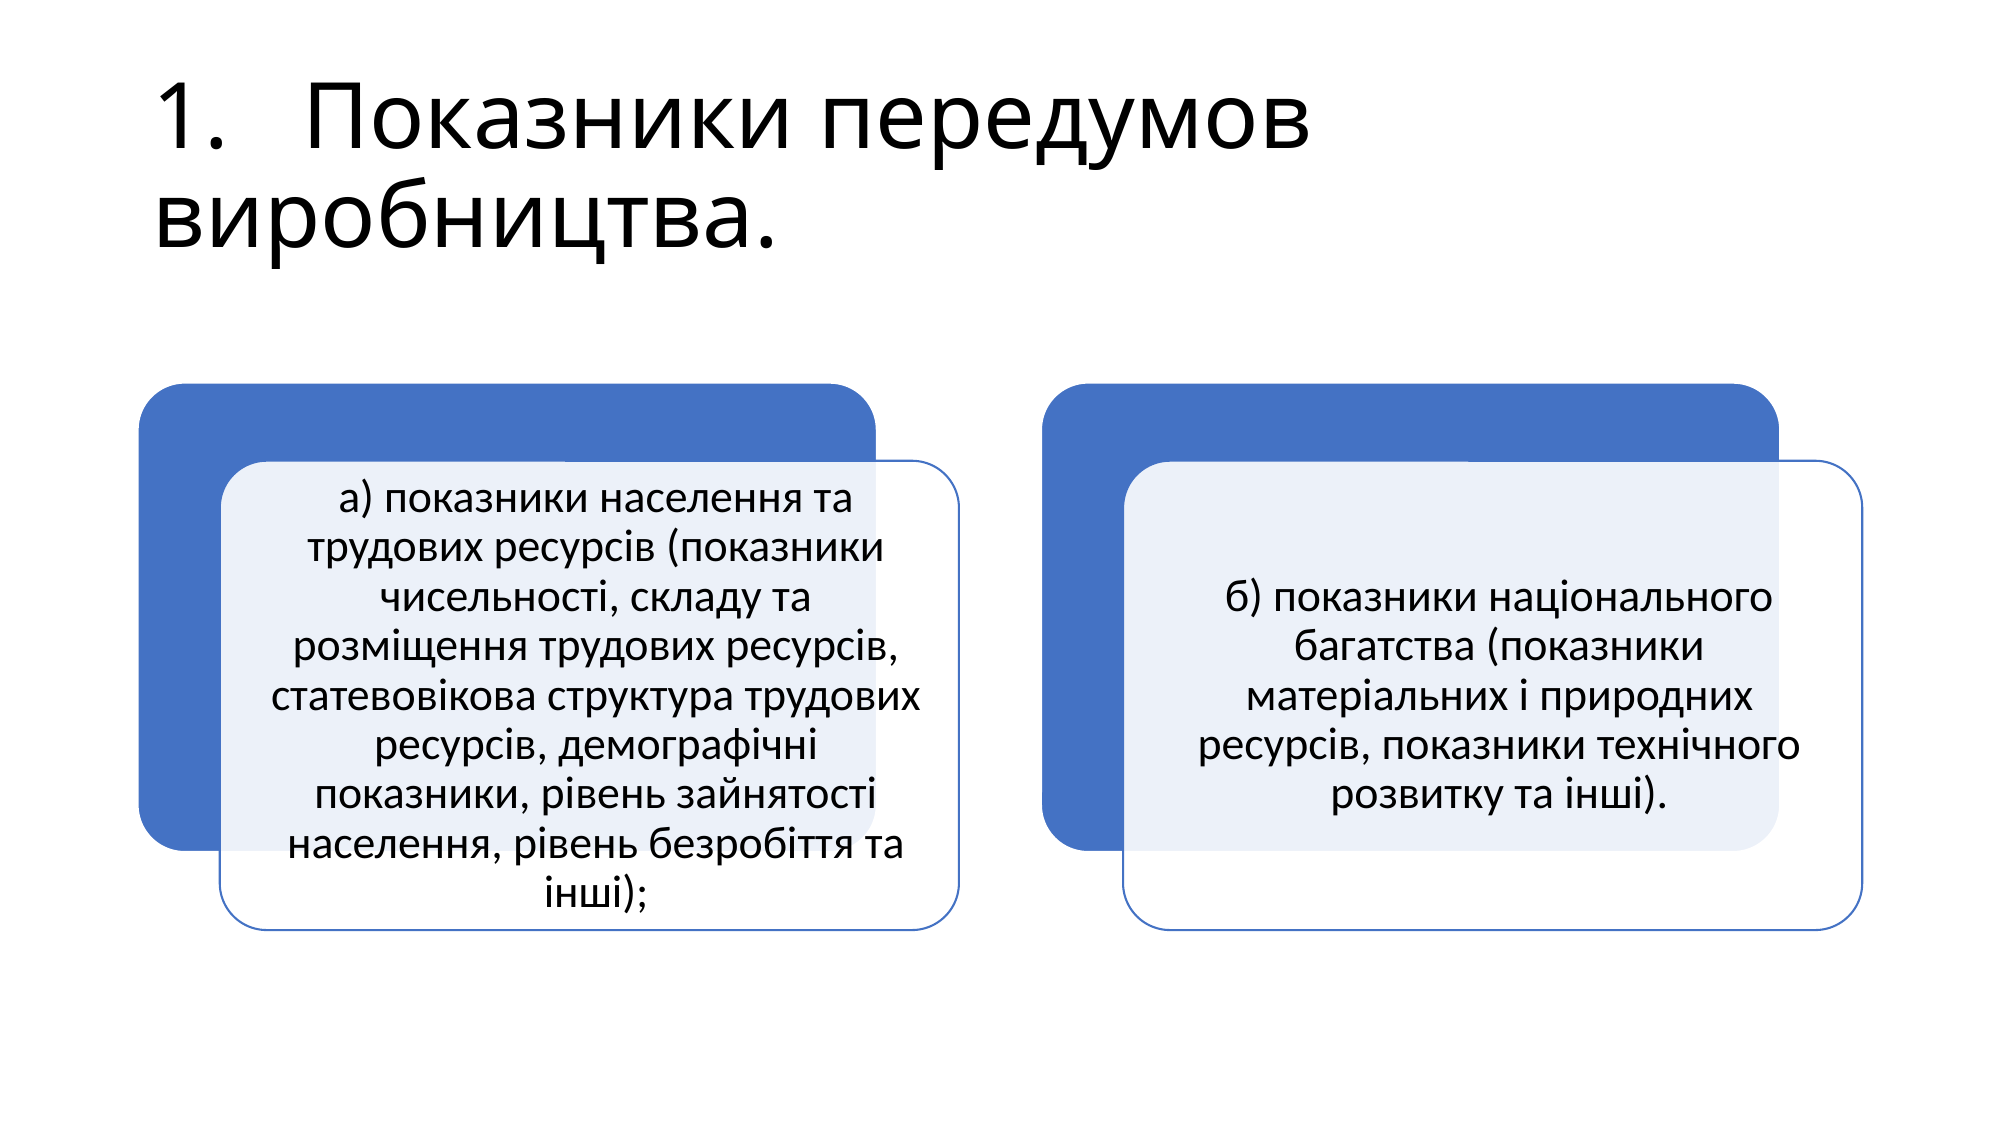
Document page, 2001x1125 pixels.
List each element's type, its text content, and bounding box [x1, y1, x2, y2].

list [137, 299, 1863, 1014]
title 1. Показники передумов виробництва. [137, 59, 1863, 278]
